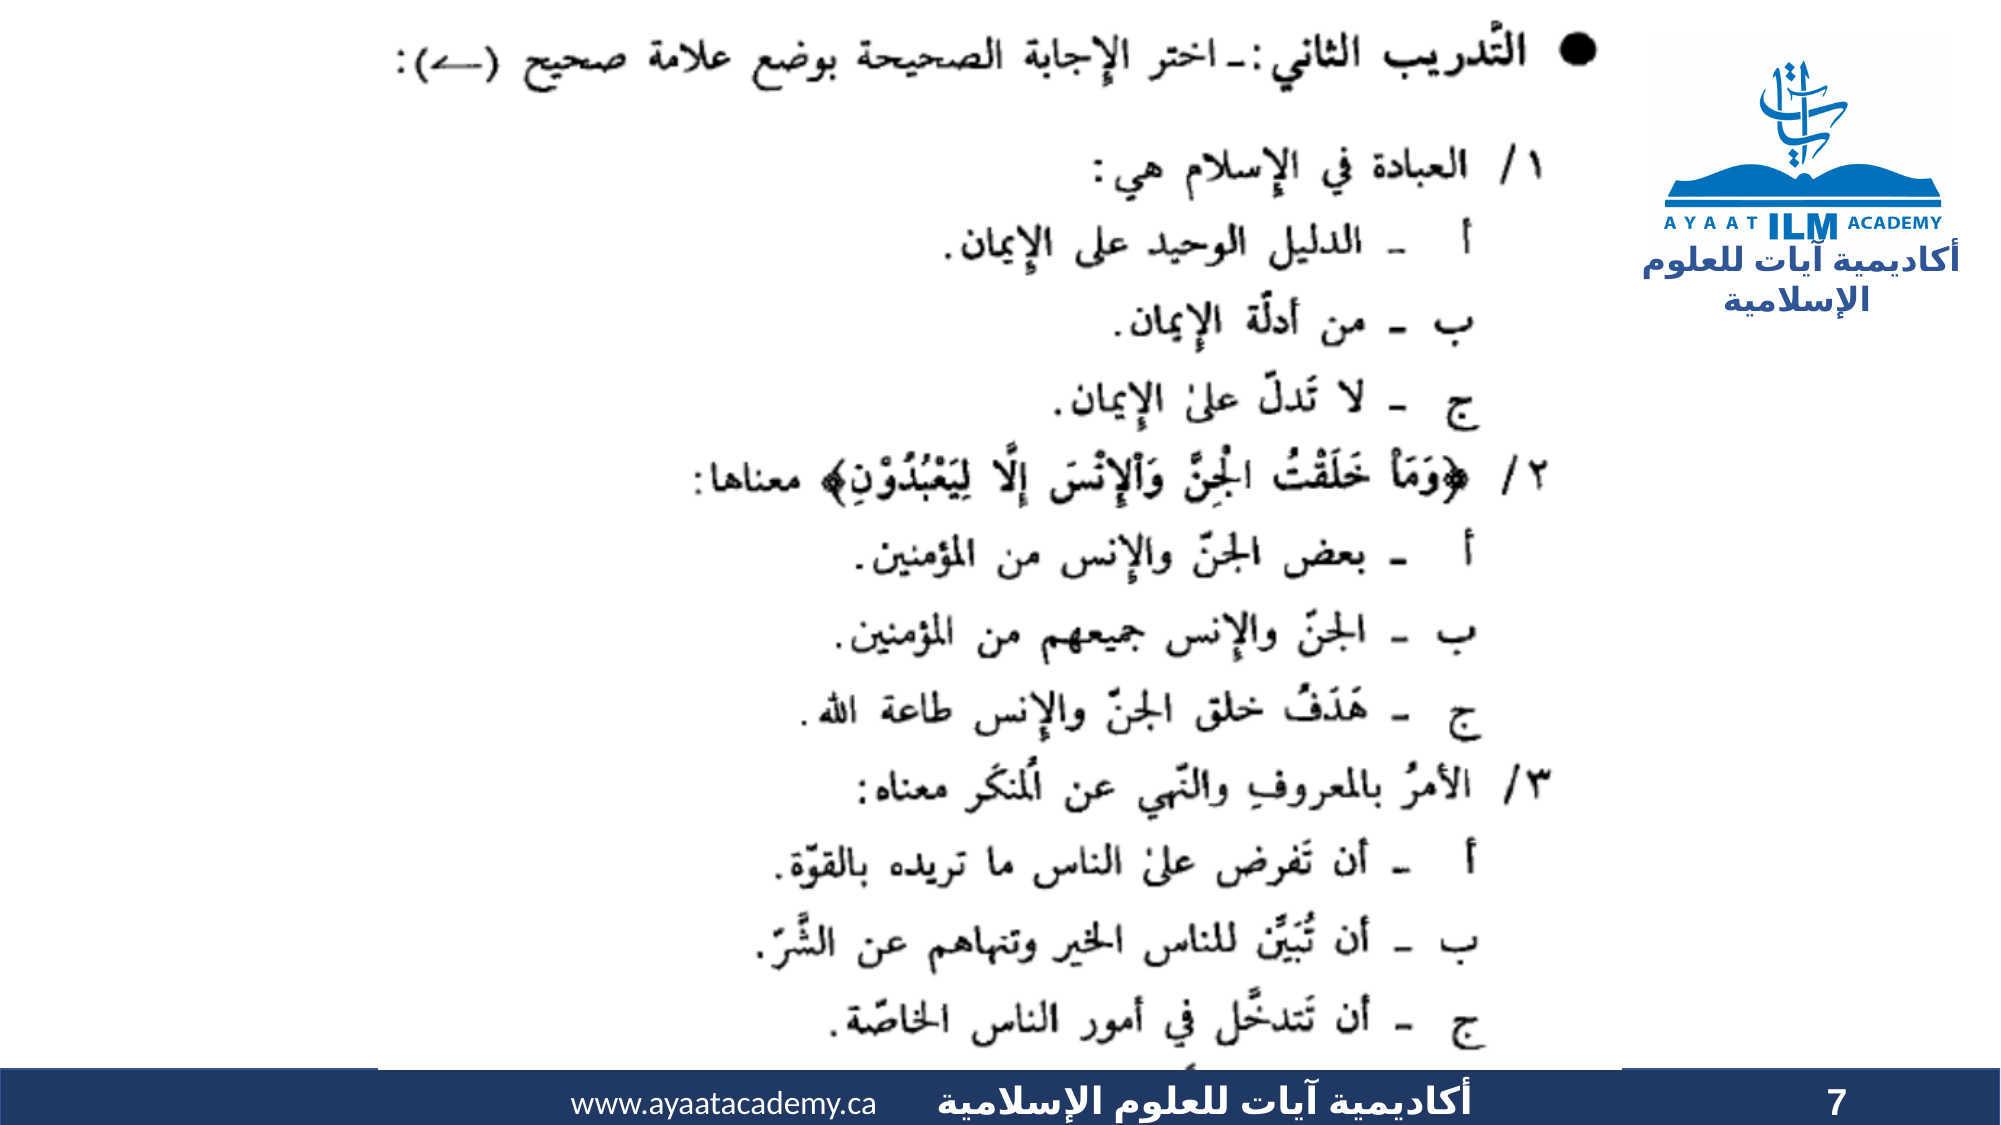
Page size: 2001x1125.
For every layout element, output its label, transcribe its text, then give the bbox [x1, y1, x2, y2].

slide_number 7 [1412, 1070, 1863, 1125]
picture [1651, 37, 1952, 257]
picture [378, 0, 1622, 1070]
